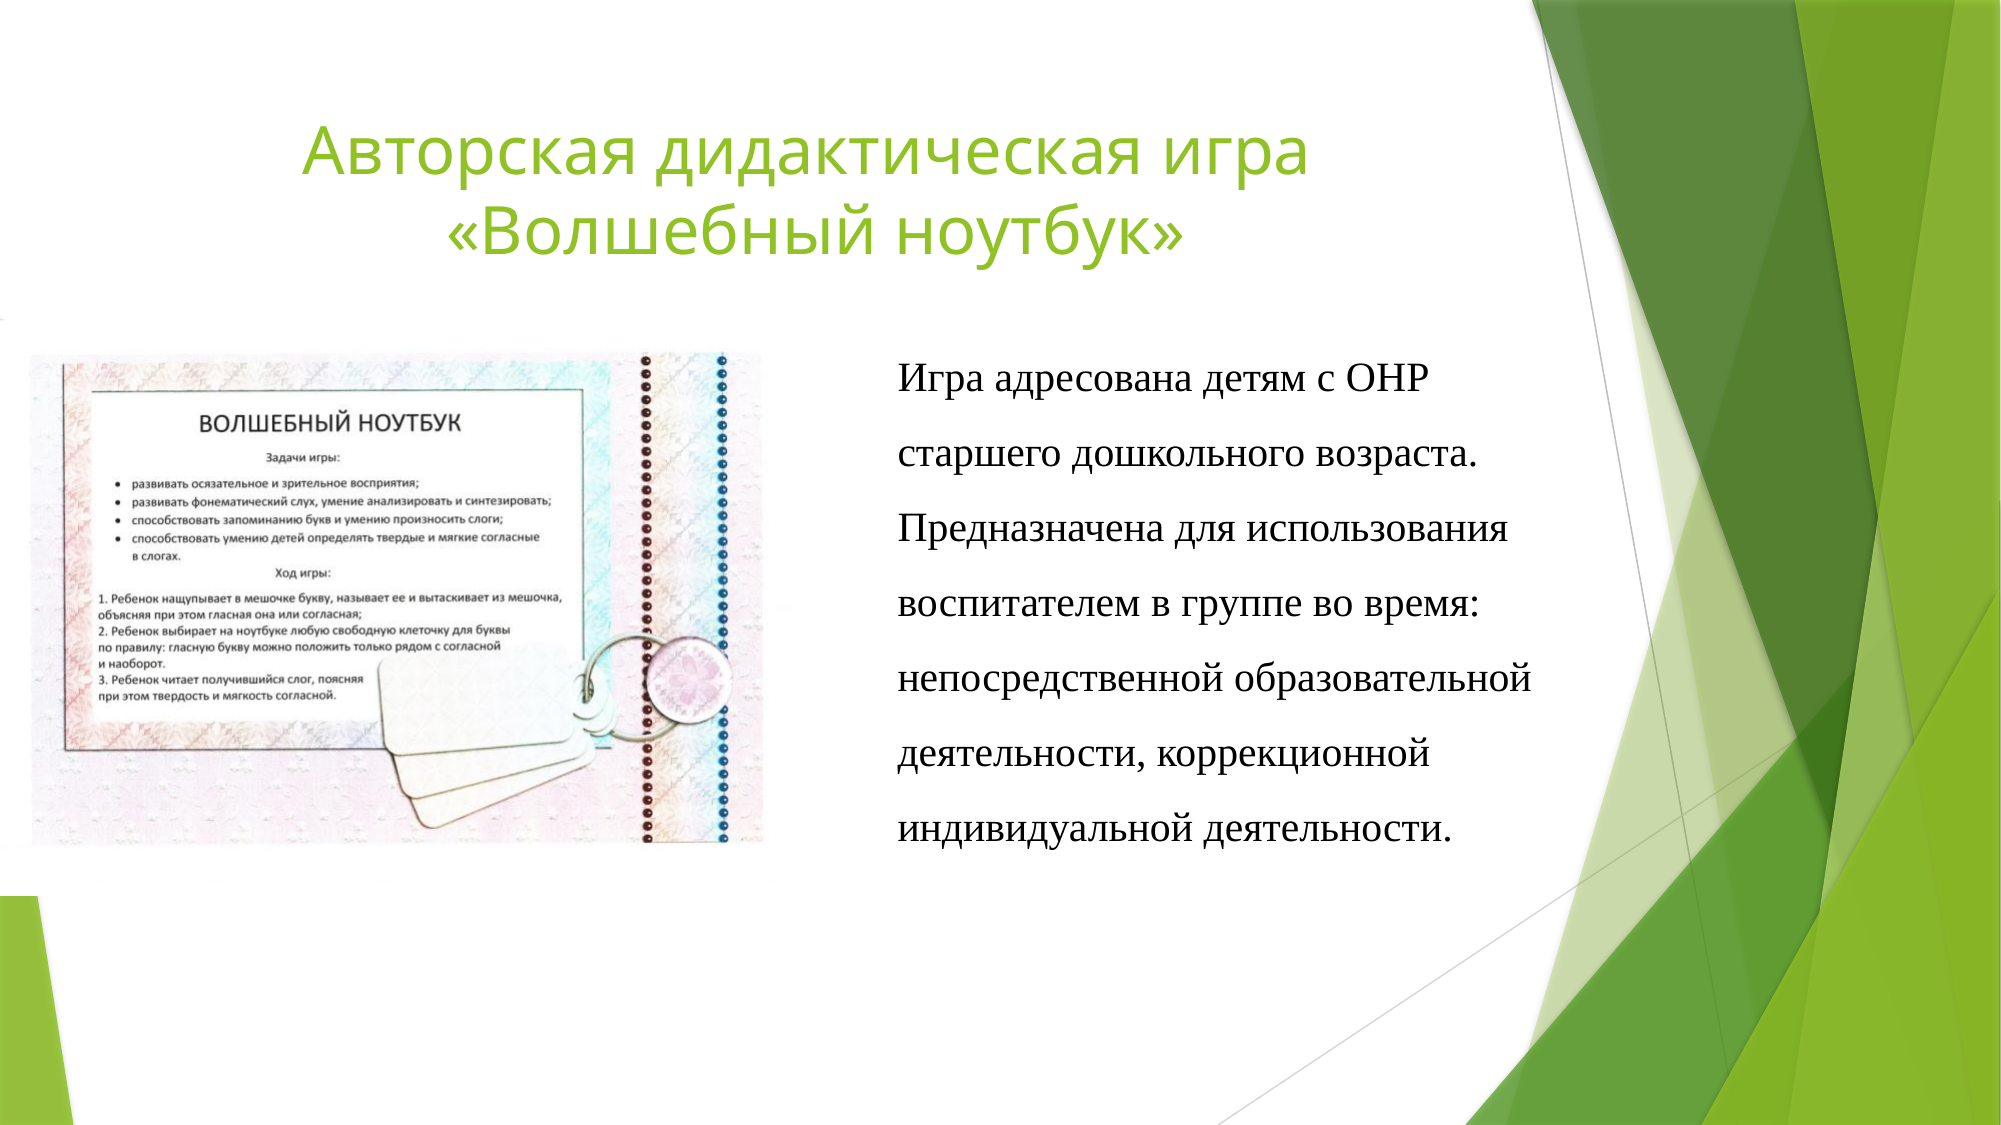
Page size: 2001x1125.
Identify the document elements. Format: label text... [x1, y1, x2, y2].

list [0, 316, 798, 897]
list Игра адресована детям с ОНР старшего дошкольного возраста. Предназначена для использования воспитателем в группе во время: непосредственной образовательной деятельности, коррекционной индивидуальной деятельности. [882, 316, 1558, 896]
title Авторская дидактическая игра «Волшебный ноутбук» [111, 99, 1522, 317]
